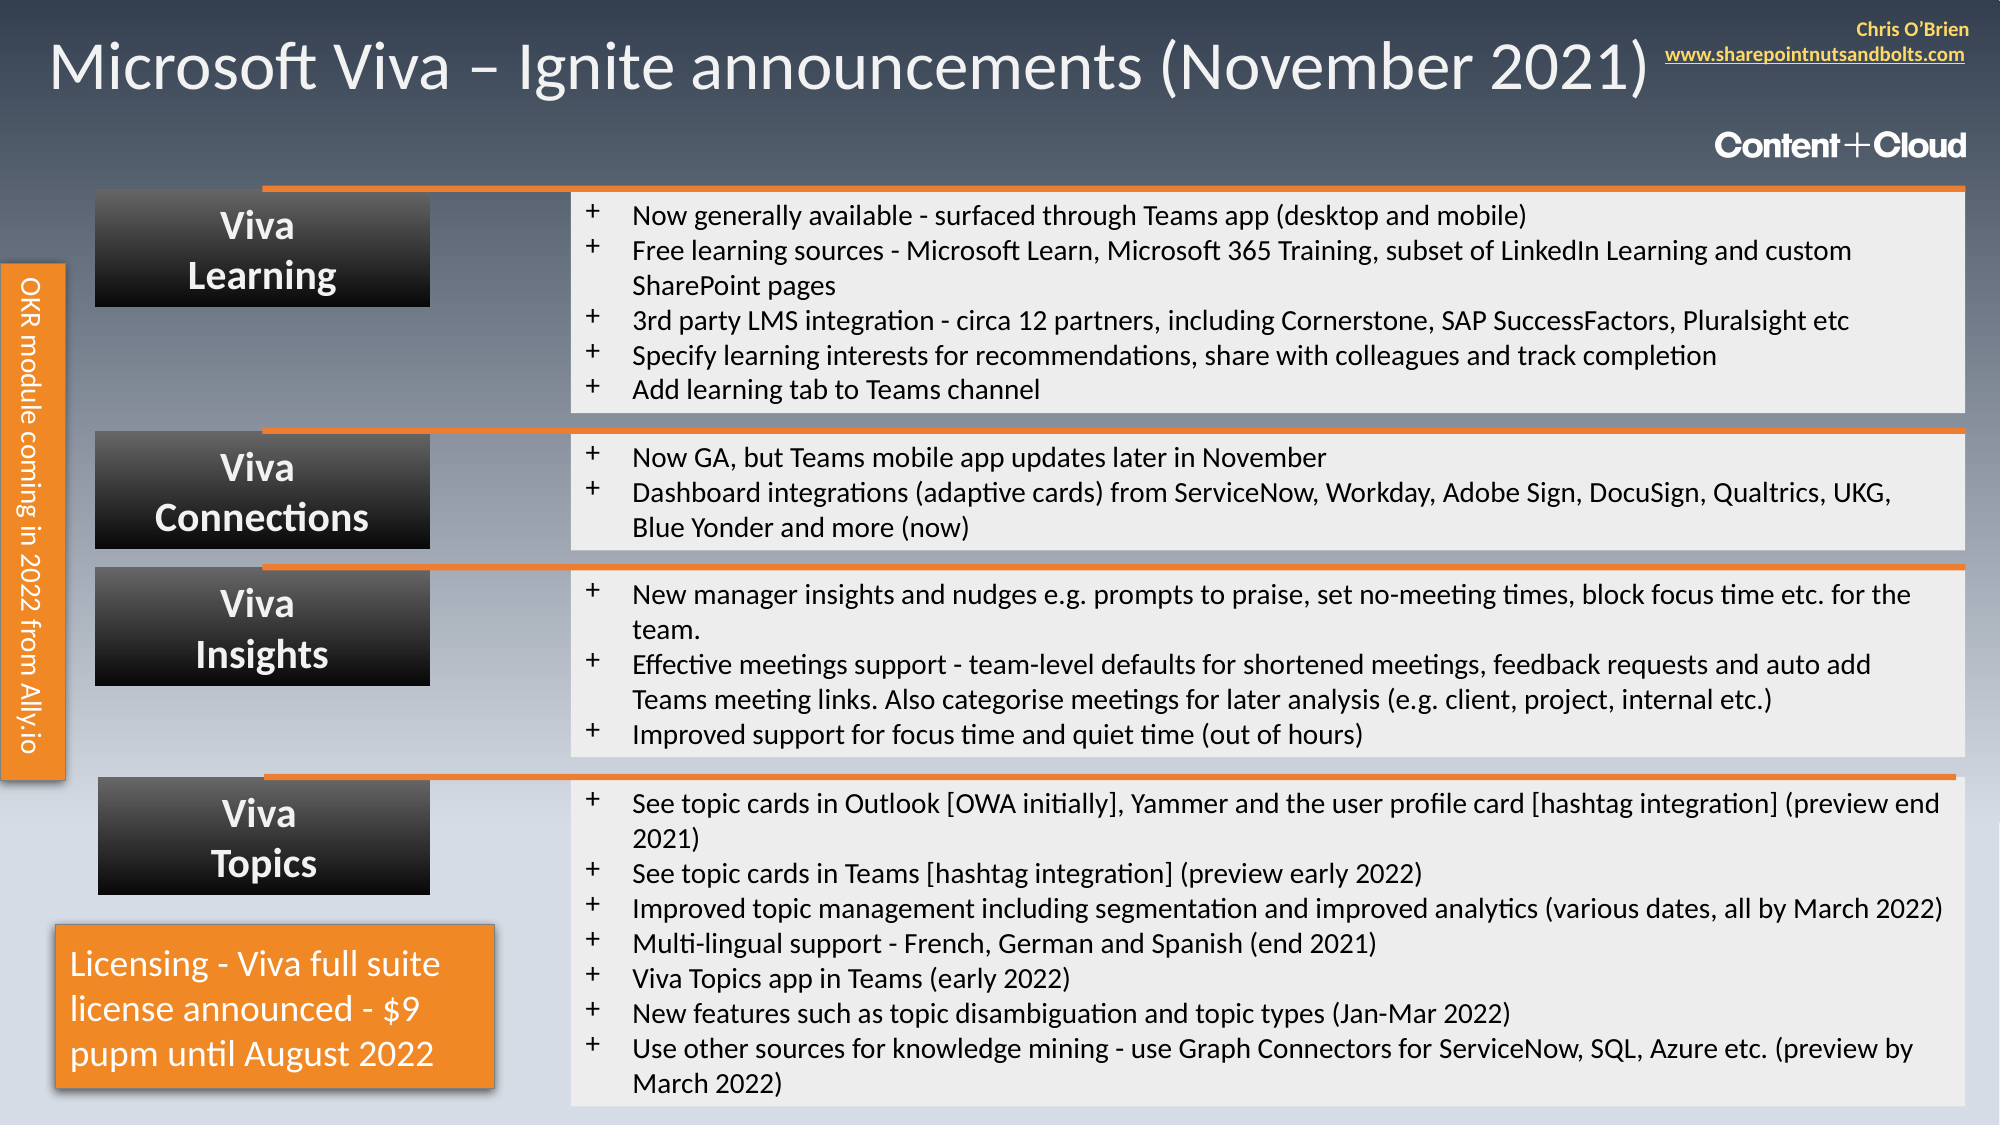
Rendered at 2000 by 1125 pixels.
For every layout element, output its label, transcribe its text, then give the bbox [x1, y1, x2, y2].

text_box Viva Topics [98, 778, 431, 896]
text_box See topic cards in Outlook [OWA initially], Yammer and the user profile card [hashtag integration] (preview end 2021) See topic cards in Teams [hashtag integration] (preview early 2022) Improved topic management including segmentation and improved analytics (various dates, all by March 2022) Multi-lingual support - French, German and Spanish (end 2021) Viva Topics app in Teams (early 2022) New features such as topic disambiguation and topic types (Jan-Mar 2022) Use other sources for knowledge mining - use Graph Connectors for ServiceNow, SQL, Azure etc. (preview by March 2022) [570, 776, 1966, 1107]
picture [1715, 131, 1966, 158]
text_box Licensing - Viva full suite license announced - $9 pupm until August 2022 [55, 924, 495, 1089]
text_box Chris O’Brien www.sharepointnutsandbolts.com [1603, 15, 2000, 89]
text_box Now GA, but Teams mobile app updates later in November Dashboard integrations (adaptive cards) from ServiceNow, Workday, Adobe Sign, DocuSign, Qualtrics, UKG, Blue Yonder and more (now) [570, 434, 1966, 551]
text_box Viva Learning [94, 189, 431, 308]
text_box OKR module coming in 2022 from Ally.io [0, 263, 66, 781]
text_box Viva Insights [94, 568, 431, 686]
text_box Viva Connections [94, 431, 431, 550]
text_box Microsoft Viva – Ignite announcements (November 2021) [34, 22, 1759, 178]
text_box New manager insights and nudges e.g. prompts to praise, set no-meeting times, block focus time etc. for the team. Effective meetings support - team-level defaults for shortened meetings, feedback requests and auto add Teams meeting links. Also categorise meetings for later analysis (e.g. client, project, internal etc.) Improved support for focus time and quiet time (out of hours) [570, 571, 1966, 758]
text_box Now generally available - surfaced through Teams app (desktop and mobile) Free learning sources - Microsoft Learn, Microsoft 365 Training, subset of LinkedIn Learning and custom SharePoint pages 3rd party LMS integration - circa 12 partners, including Cornerstone, SAP SuccessFactors, Pluralsight etc Specify learning interests for recommendations, share with colleagues and track completion Add learning tab to Teams channel [570, 192, 1966, 414]
